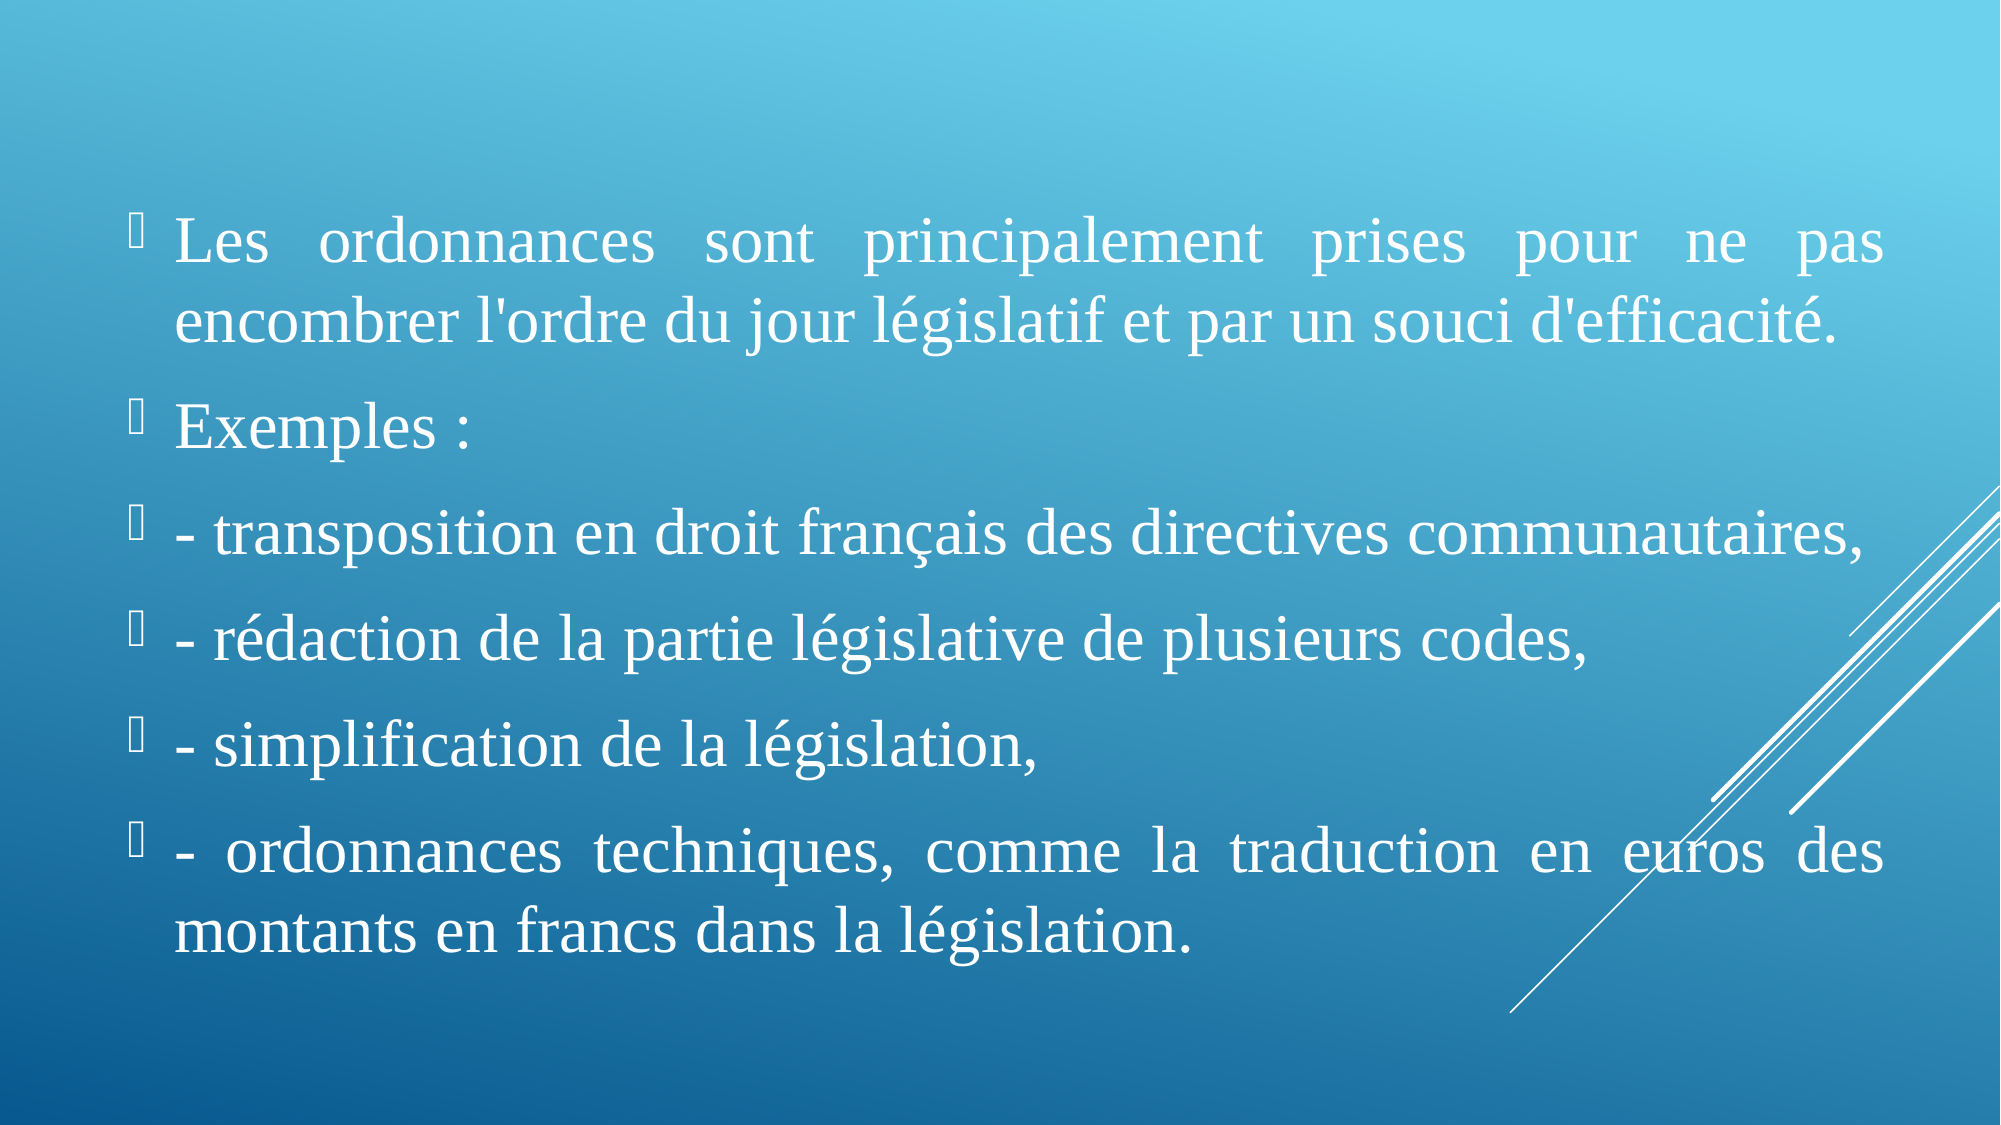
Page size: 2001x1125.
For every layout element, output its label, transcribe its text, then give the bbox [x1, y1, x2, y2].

list Les ordonnances sont principalement prises pour ne pas encombrer l'ordre du jour législatif et par un souci d'efficacité. Exemples : - transposition en droit français des directives communautaires, - rédaction de la partie législative de plusieurs codes, - simplification de la législation, - ordonnances techniques, comme la traduction en euros des montants en francs dans la législation. [112, 112, 1904, 1049]
